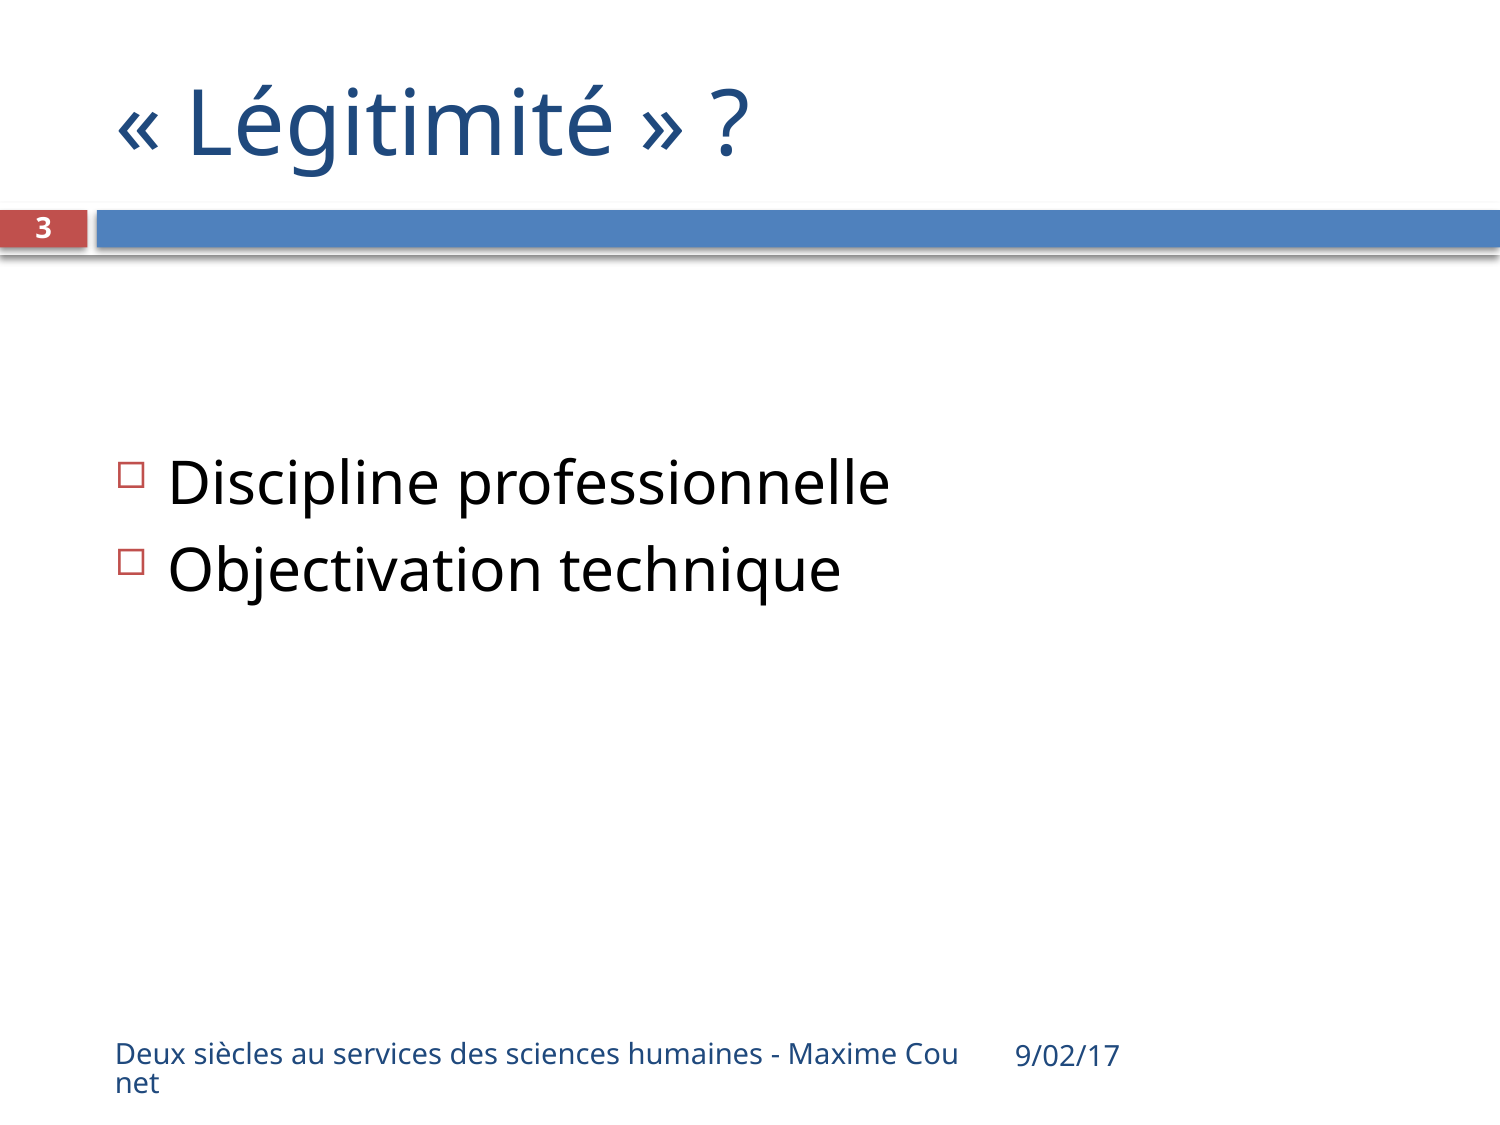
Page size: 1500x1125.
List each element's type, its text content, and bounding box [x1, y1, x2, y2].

title « Légitimité » ? [100, 37, 1438, 200]
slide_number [999, 1025, 1438, 1085]
footer Deux siècles au services des sciences humaines - Maxime Counet [99, 1024, 990, 1085]
list Discipline professionnelle Objectivation technique [100, 262, 1438, 1000]
slide_number 3 [0, 208, 88, 249]
